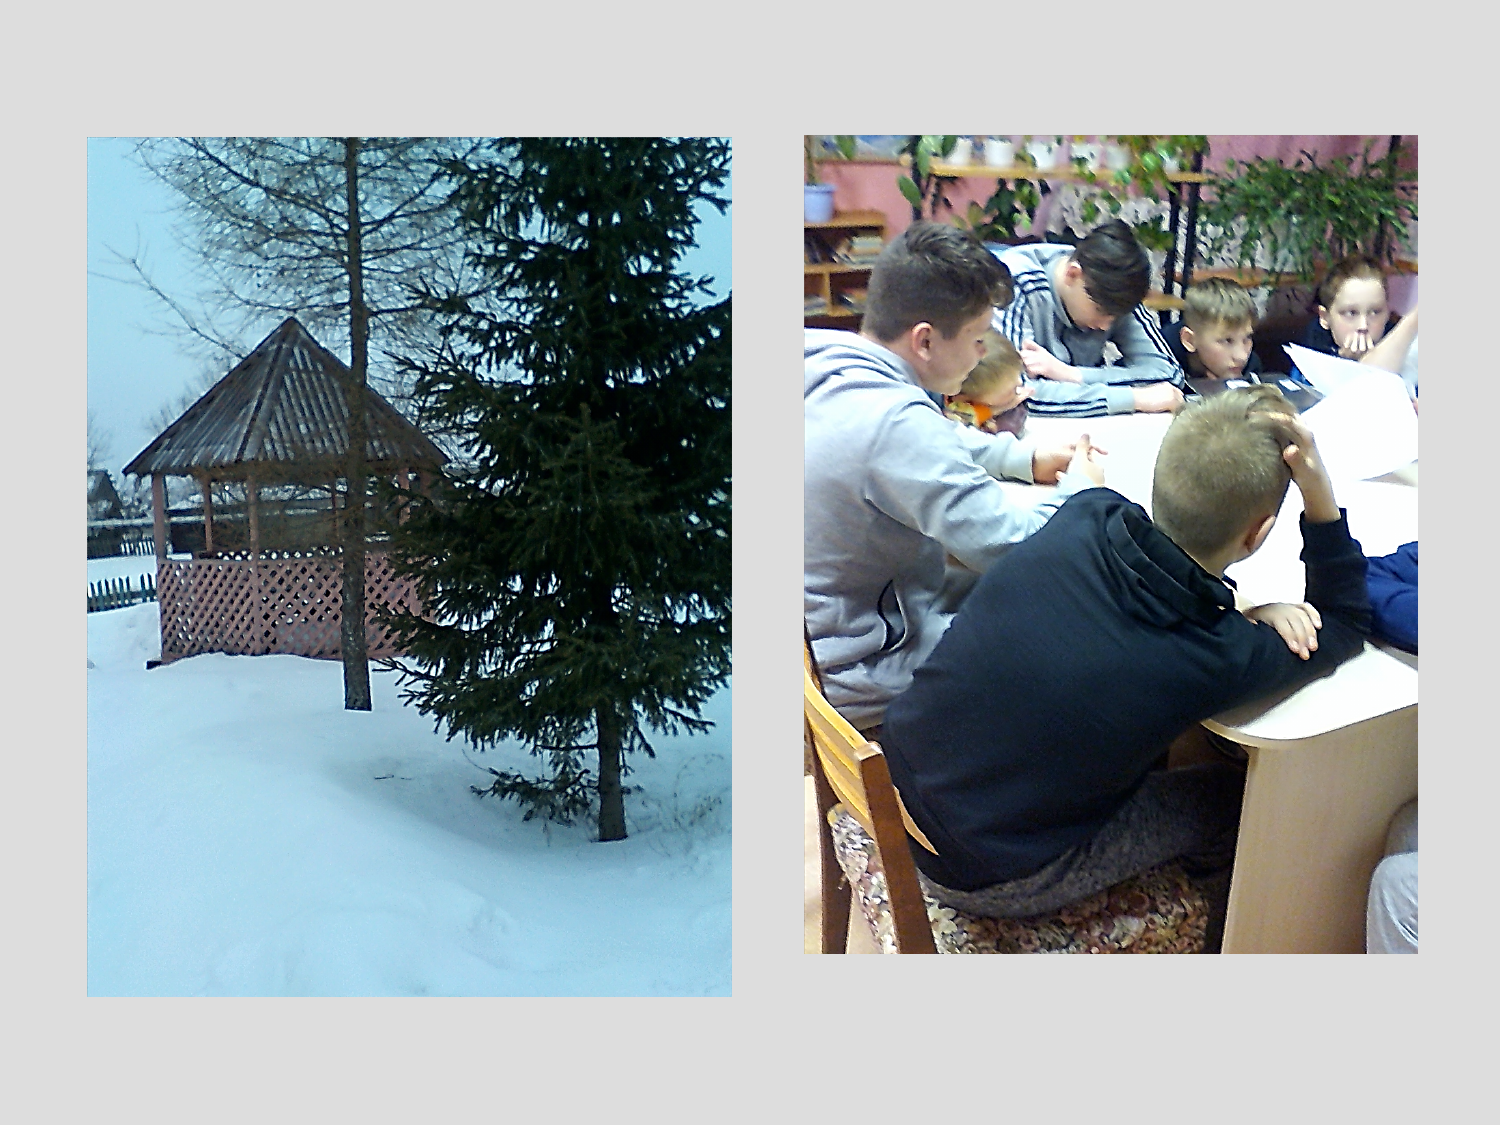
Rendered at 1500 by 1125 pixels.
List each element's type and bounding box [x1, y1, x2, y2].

picture [804, 135, 1418, 954]
list [87, 137, 732, 997]
